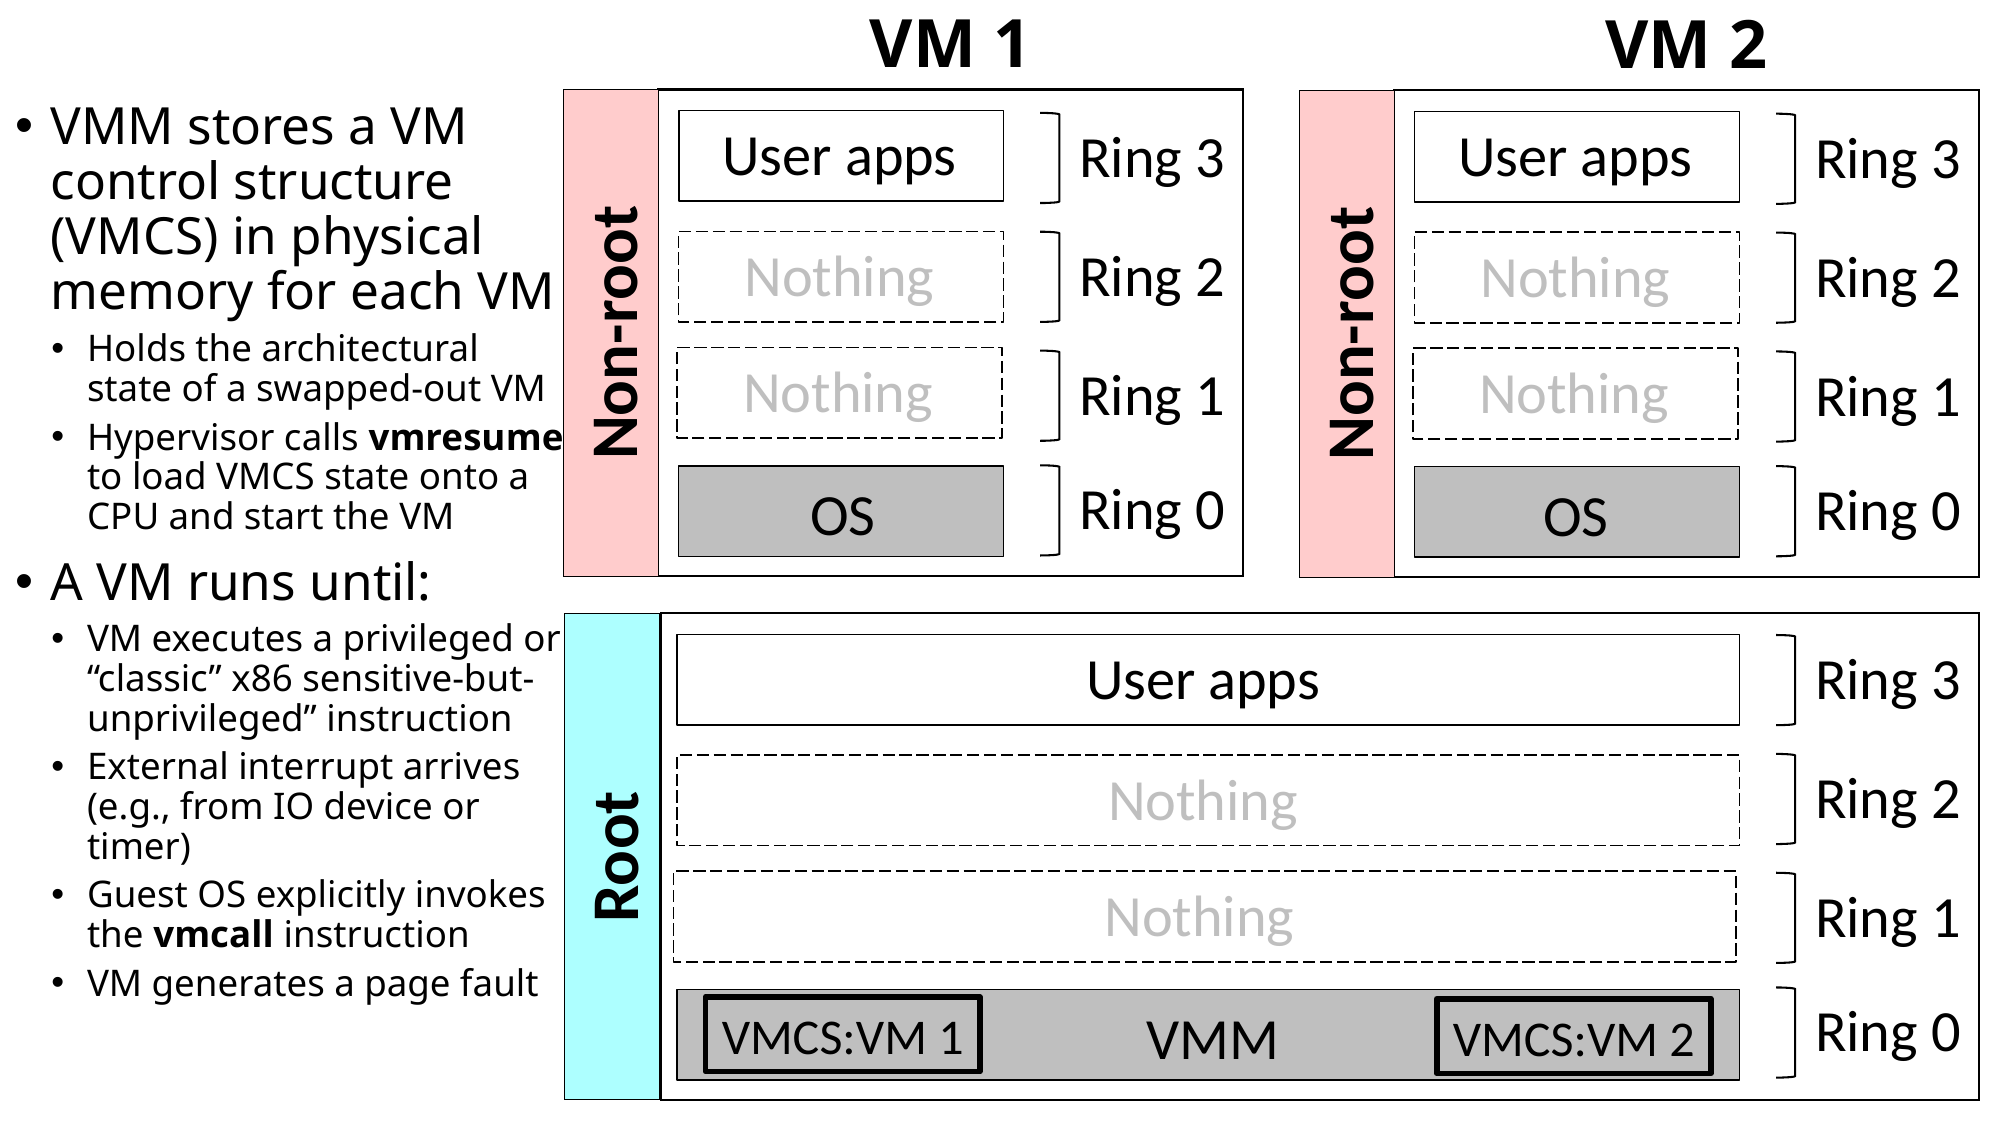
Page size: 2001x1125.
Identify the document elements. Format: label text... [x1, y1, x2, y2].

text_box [677, 633, 1740, 725]
text_box Root [585, 613, 660, 1100]
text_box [1776, 752, 1999, 845]
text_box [676, 989, 1740, 1081]
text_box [563, 0, 1263, 577]
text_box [676, 754, 1740, 846]
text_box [1776, 871, 1999, 963]
text_box [660, 612, 1980, 1101]
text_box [1776, 986, 1999, 1078]
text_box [673, 870, 1736, 962]
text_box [1776, 633, 1999, 726]
list VMM stores a VM control structure (VMCS) in physical memory for each VM Holds the architectural state of a swapped-out VM Hypervisor calls vmresume to load VMCS state onto a CPU and start the VM A VM runs until: VM executes a privileged or “classic” x86 sensitive-but-unprivileged” instruction External interrupt arrives (e.g., from IO device or timer) Guest OS explicitly invokes the vmcall instruction VM generates a page fault [0, 92, 585, 1125]
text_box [1299, 0, 1999, 578]
